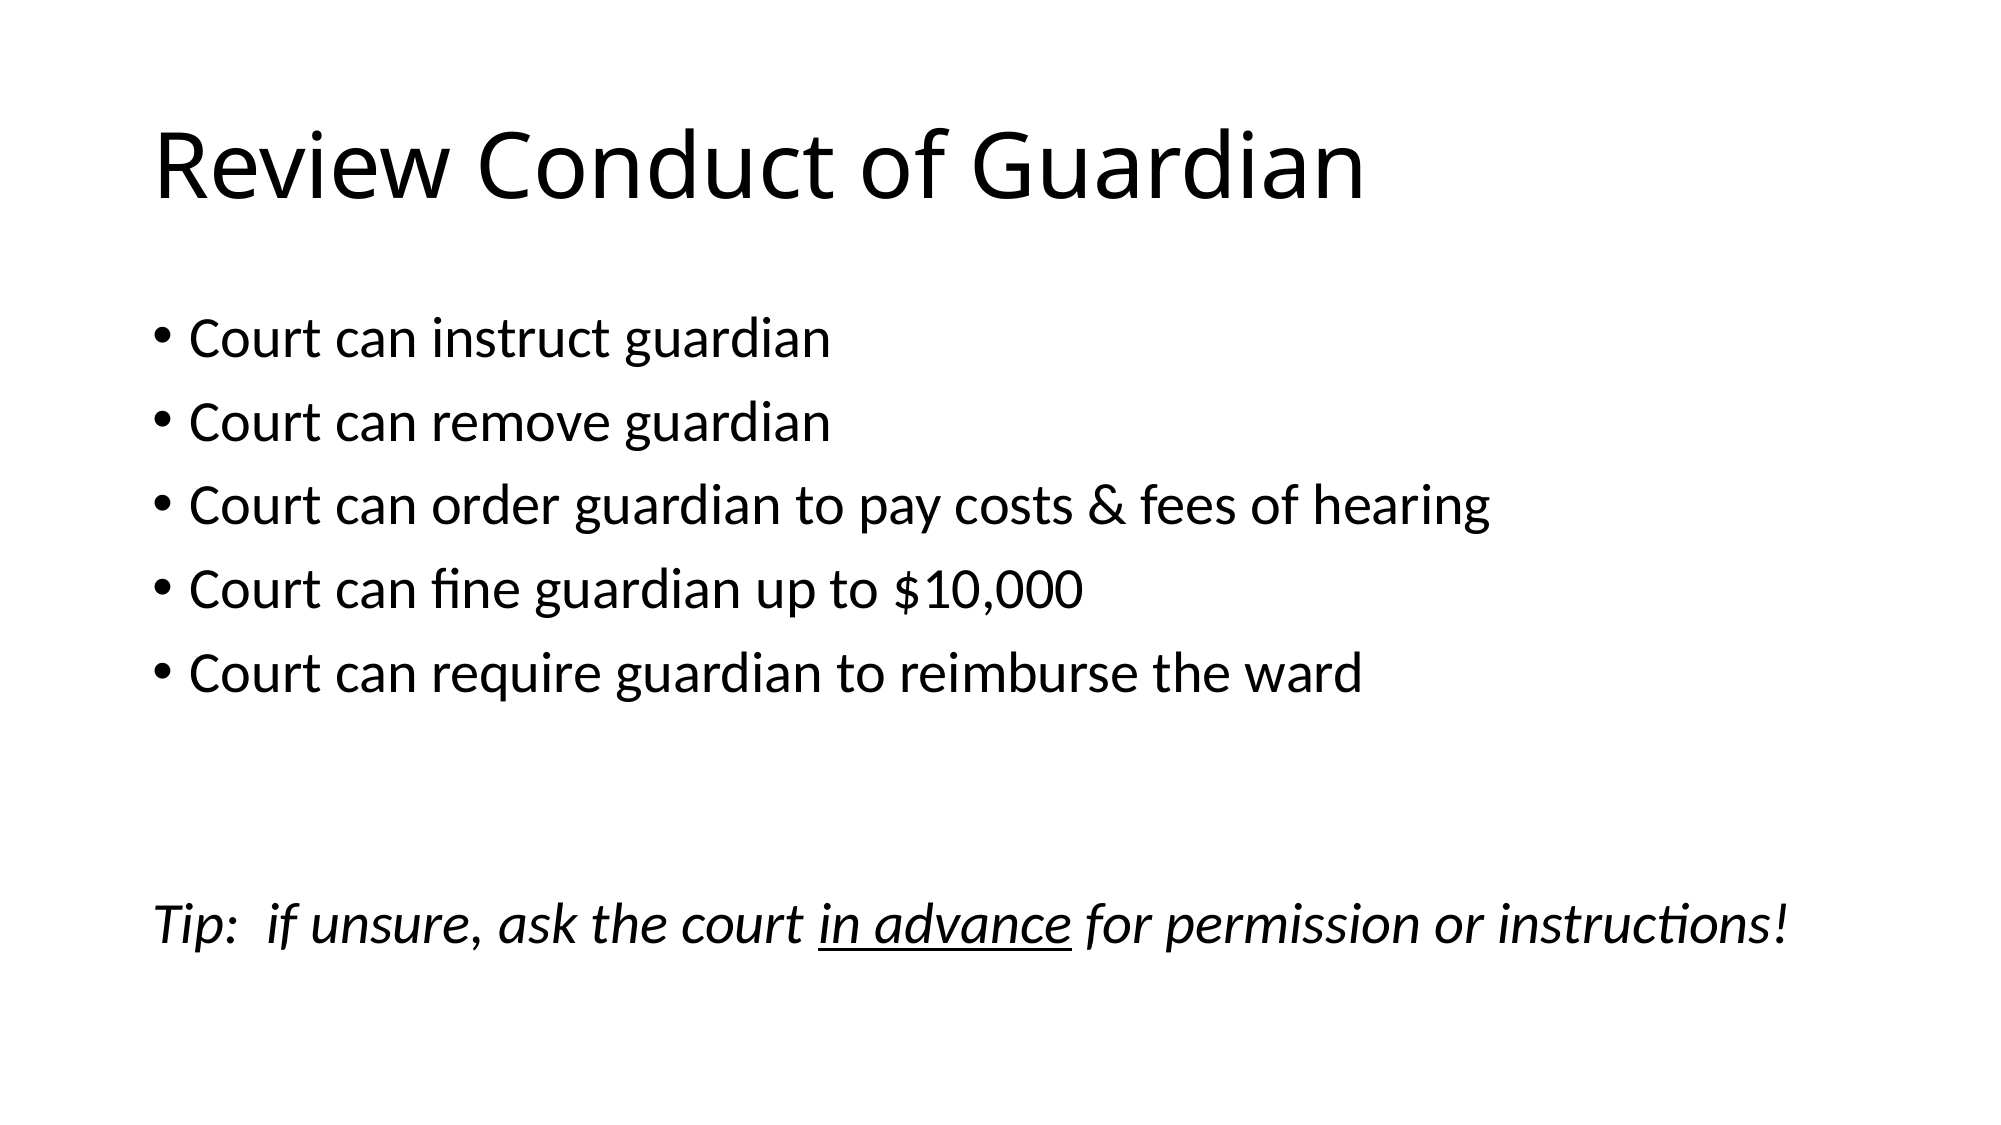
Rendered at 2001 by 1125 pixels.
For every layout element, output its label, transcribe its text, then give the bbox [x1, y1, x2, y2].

title Review Conduct of Guardian [137, 59, 1863, 278]
list Court can instruct guardian Court can remove guardian Court can order guardian to pay costs & fees of hearing Court can fine guardian up to $10,000 Court can require guardian to reimburse the ward Tip: if unsure, ask the court in advance for permission or instructions! [137, 299, 1863, 1014]
